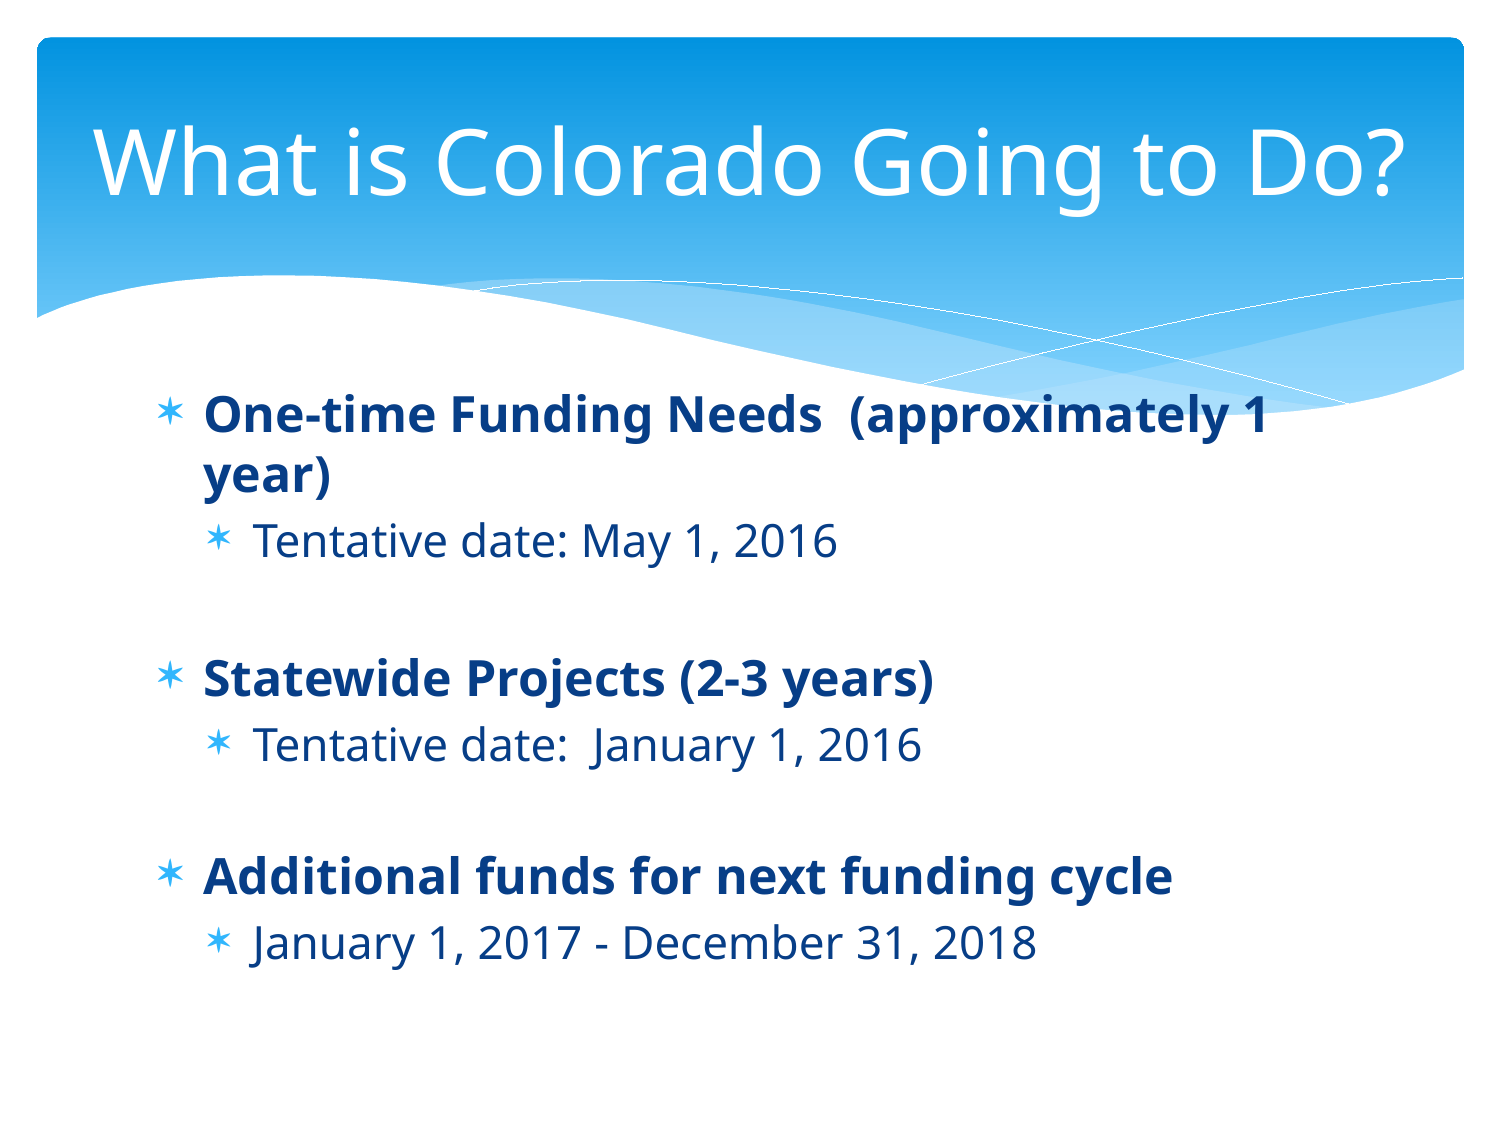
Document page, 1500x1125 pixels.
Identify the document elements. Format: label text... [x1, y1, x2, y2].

list One-time Funding Needs (approximately 1 year) Tentative date: May 1, 2016 Statewide Projects (2-3 years) Tentative date: January 1, 2016 Additional funds for next funding cycle January 1, 2017 - December 31, 2018 [143, 375, 1359, 975]
title What is Colorado Going to Do? [75, 55, 1425, 261]
